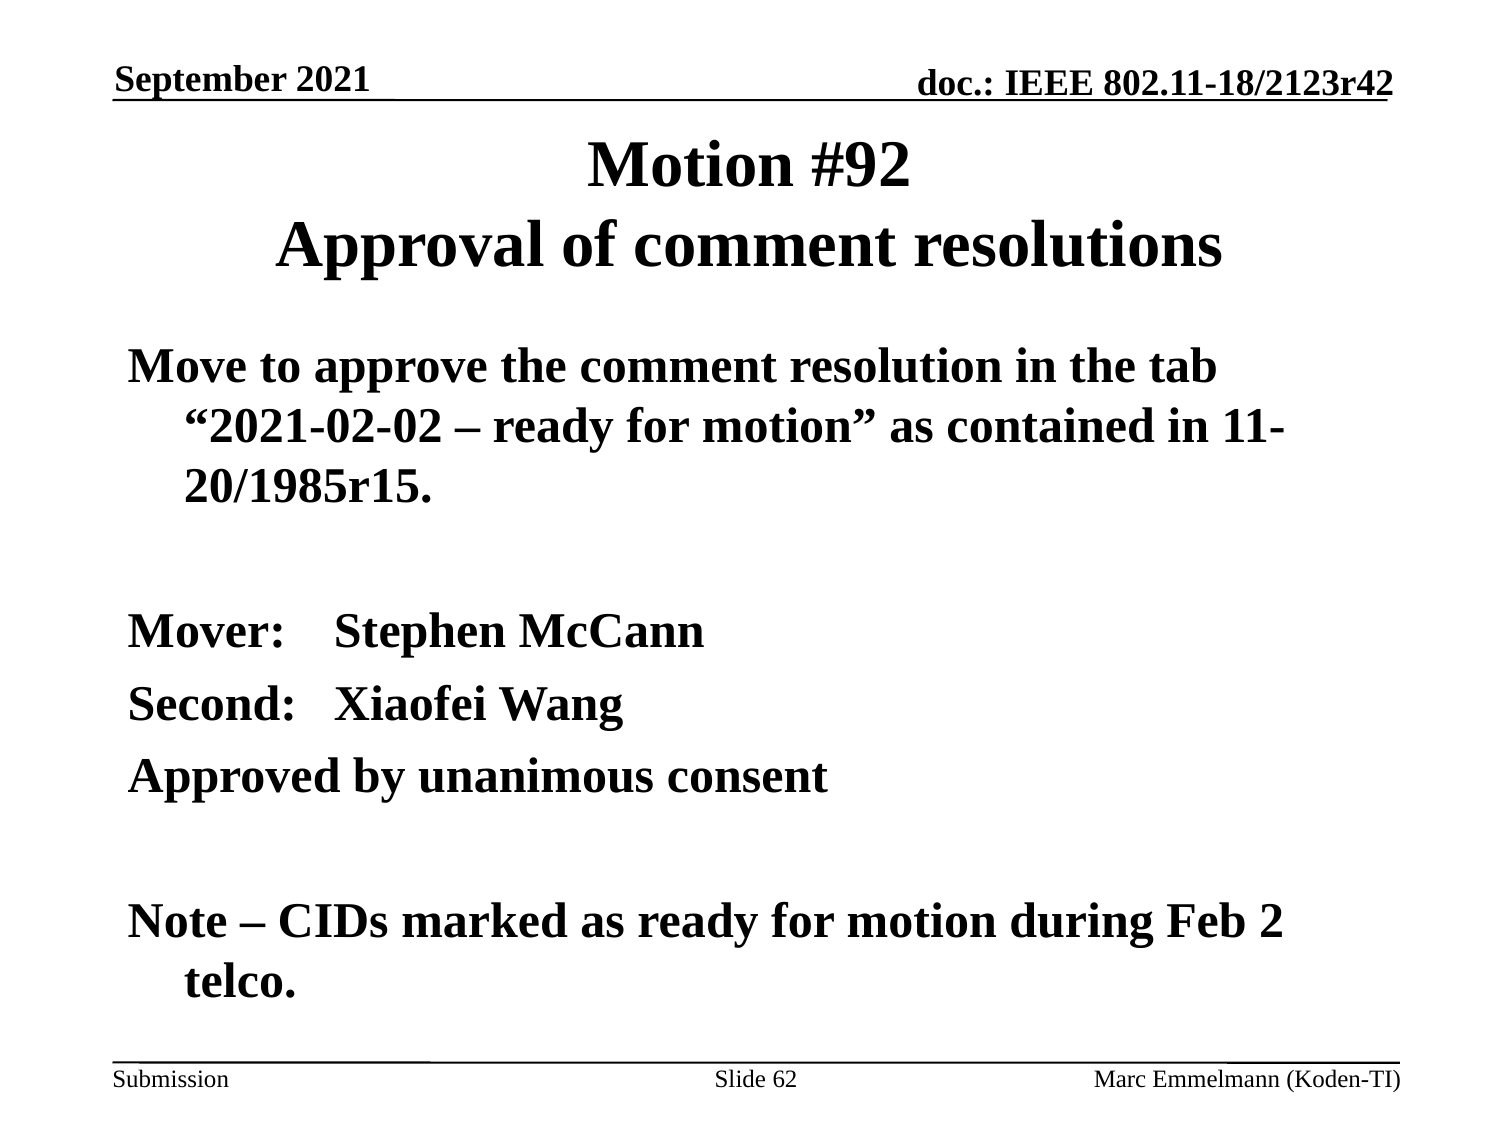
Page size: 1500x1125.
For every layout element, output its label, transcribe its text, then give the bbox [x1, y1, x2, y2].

title Motion #92 Approval of comment resolutions [112, 112, 1388, 288]
slide_number Slide 62 [712, 1061, 800, 1123]
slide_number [114, 54, 423, 100]
list Move to approve the comment resolution in the tab “2021-02-02 – ready for motion” as contained in 11-20/1985r15. Mover: Stephen McCann Second: Xiaofei Wang Approved by unanimous consent Note – CIDs marked as ready for motion during Feb 2 telco. [112, 324, 1388, 1000]
footer Marc Emmelmann (Koden-TI) [878, 1061, 1402, 1093]
